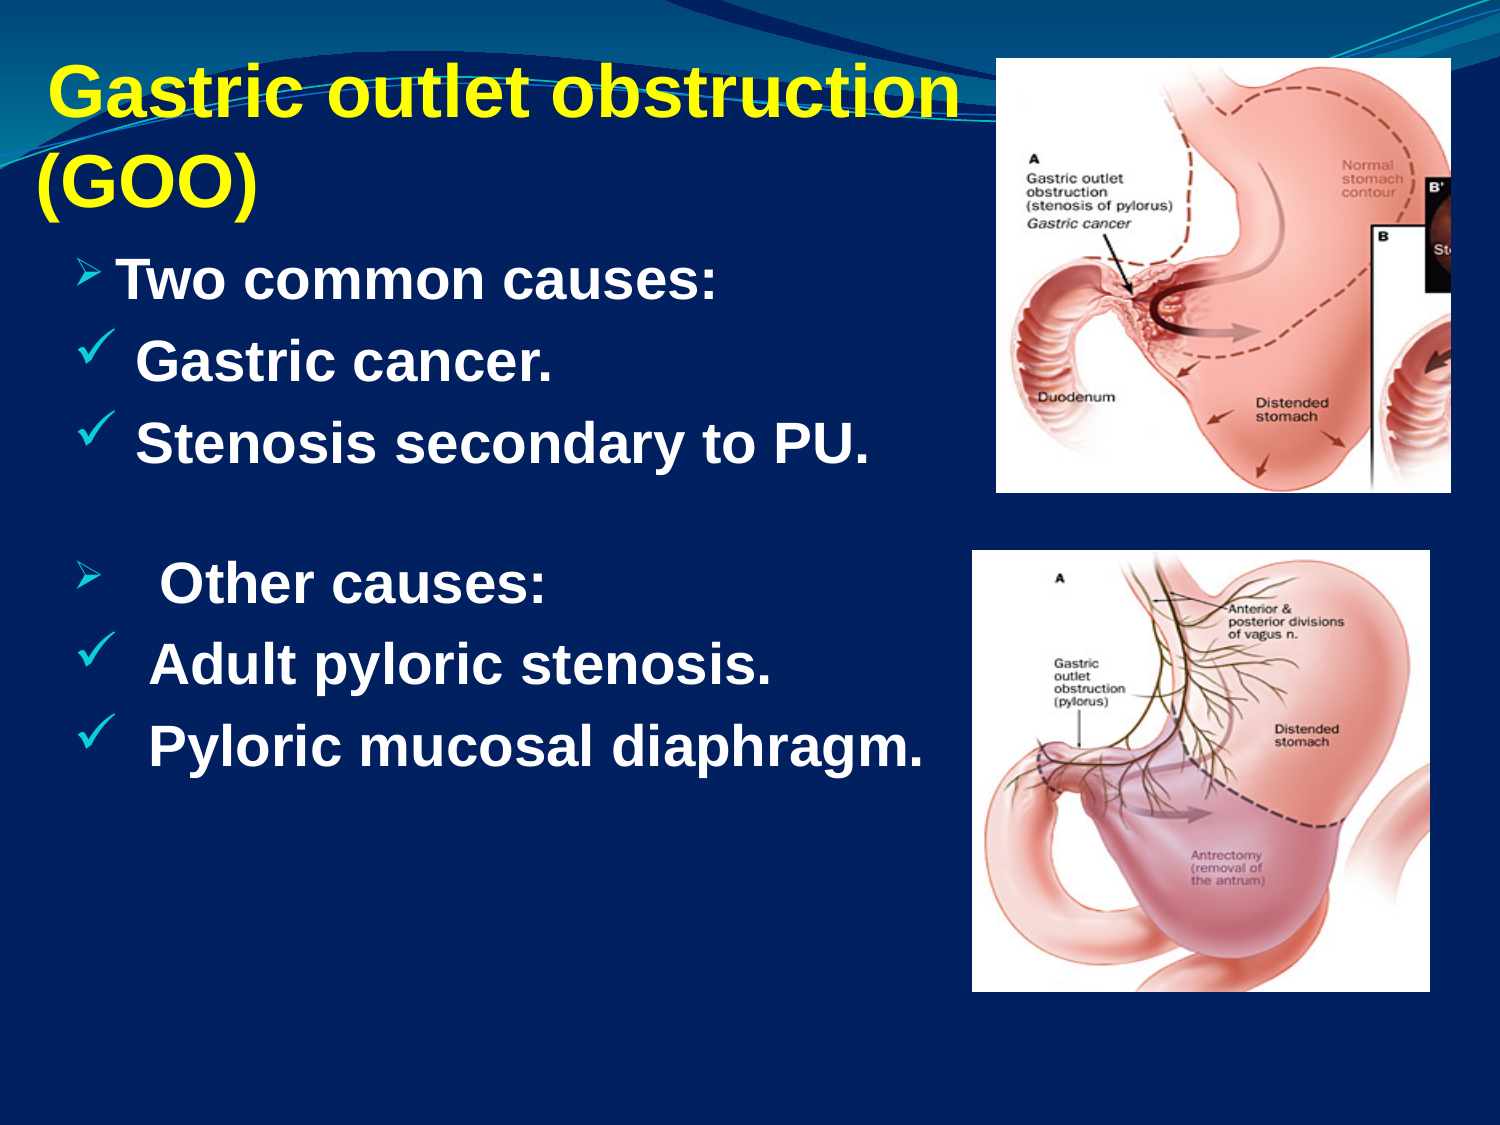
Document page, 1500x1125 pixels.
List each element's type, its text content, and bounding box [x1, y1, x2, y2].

picture [995, 58, 1451, 493]
title Gastric outlet obstruction (GOO) [35, 35, 1032, 235]
list Two common causes: Gastric cancer. Stenosis secondary to PU. Other causes: Adult pyloric stenosis. Pyloric mucosal diaphragm. [70, 234, 1020, 985]
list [972, 550, 1430, 992]
